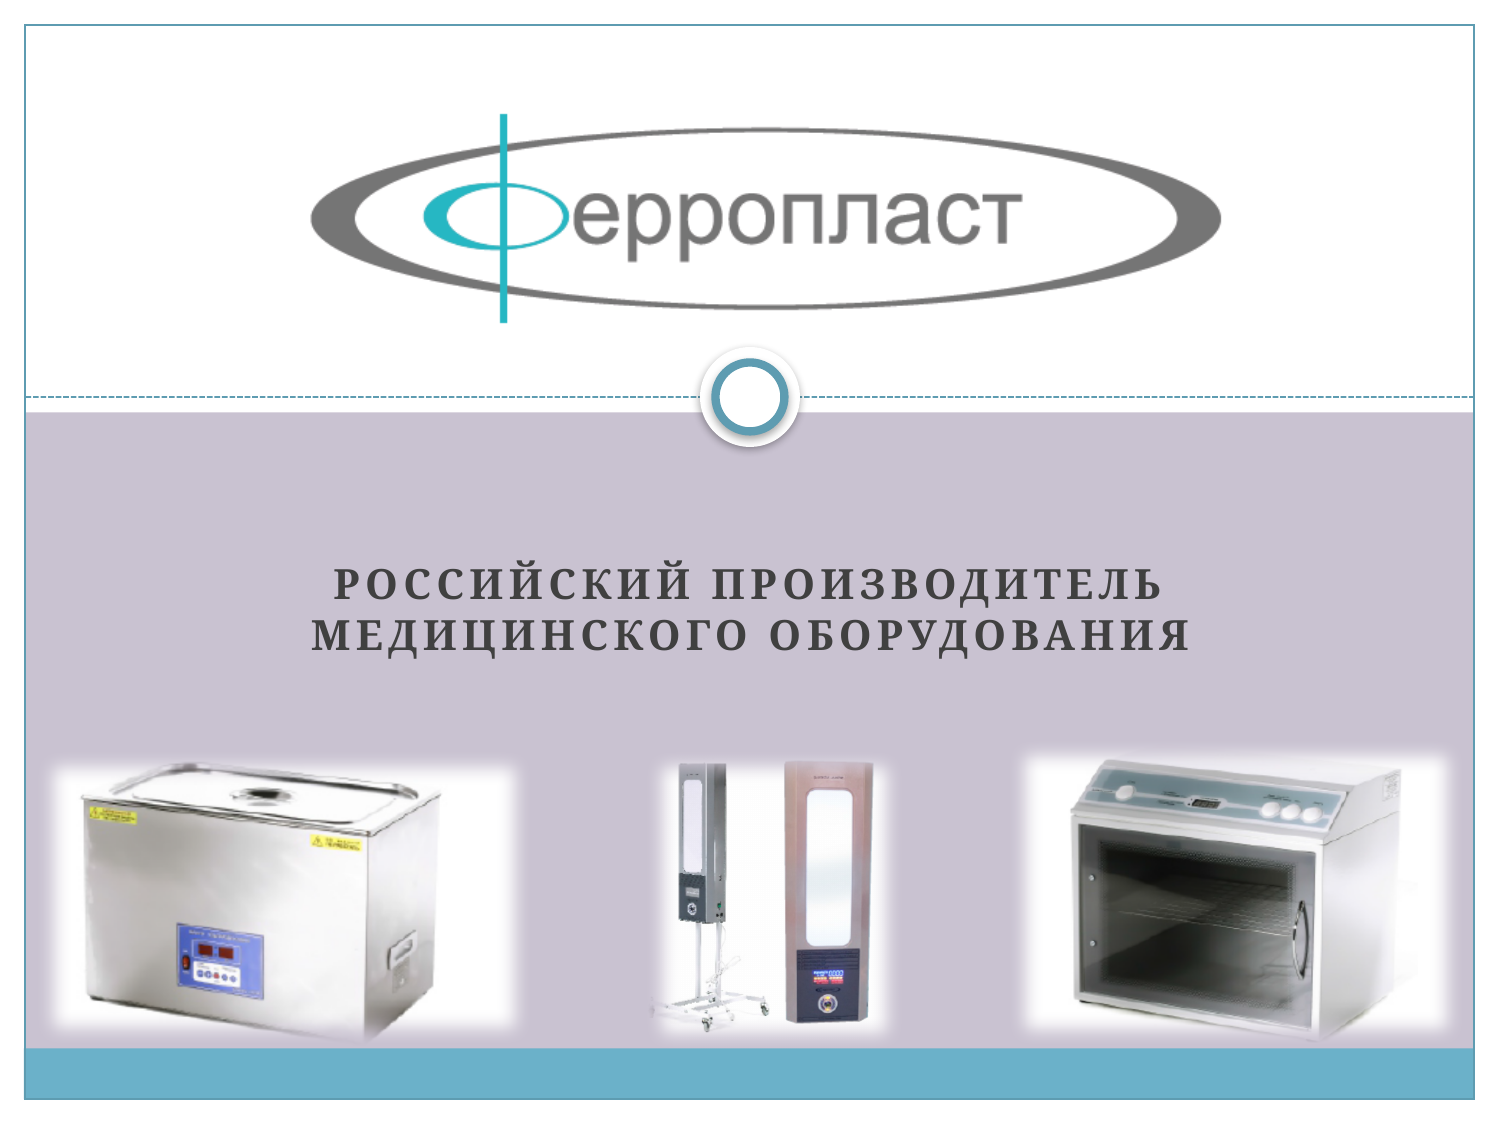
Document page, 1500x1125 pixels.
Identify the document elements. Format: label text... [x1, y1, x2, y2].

picture [245, 58, 1260, 342]
picture [34, 749, 533, 1046]
picture [644, 749, 906, 1051]
subtitle Российский производитель медицинского оборудования [225, 550, 1275, 750]
picture [1007, 738, 1466, 1048]
